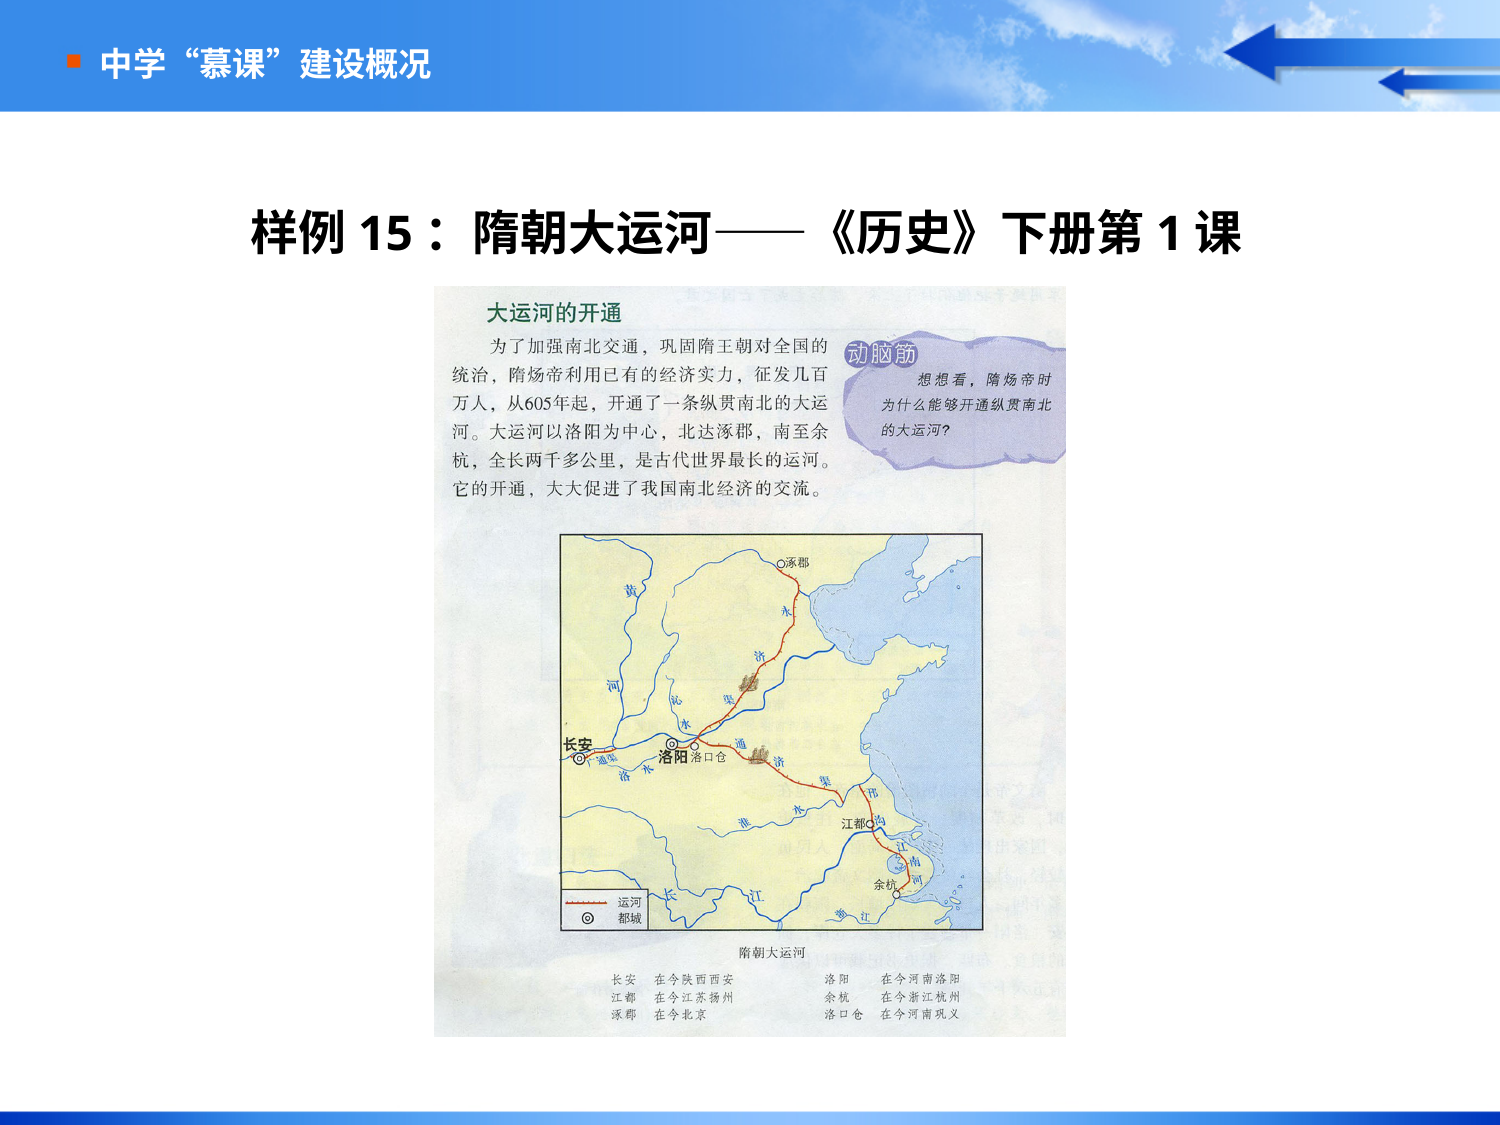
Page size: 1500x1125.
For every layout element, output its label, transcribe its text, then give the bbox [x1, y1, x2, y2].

picture [0, 0, 1500, 1125]
text_box 中学“慕课”建设概况 [85, 35, 475, 91]
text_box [144, 169, 1350, 1037]
